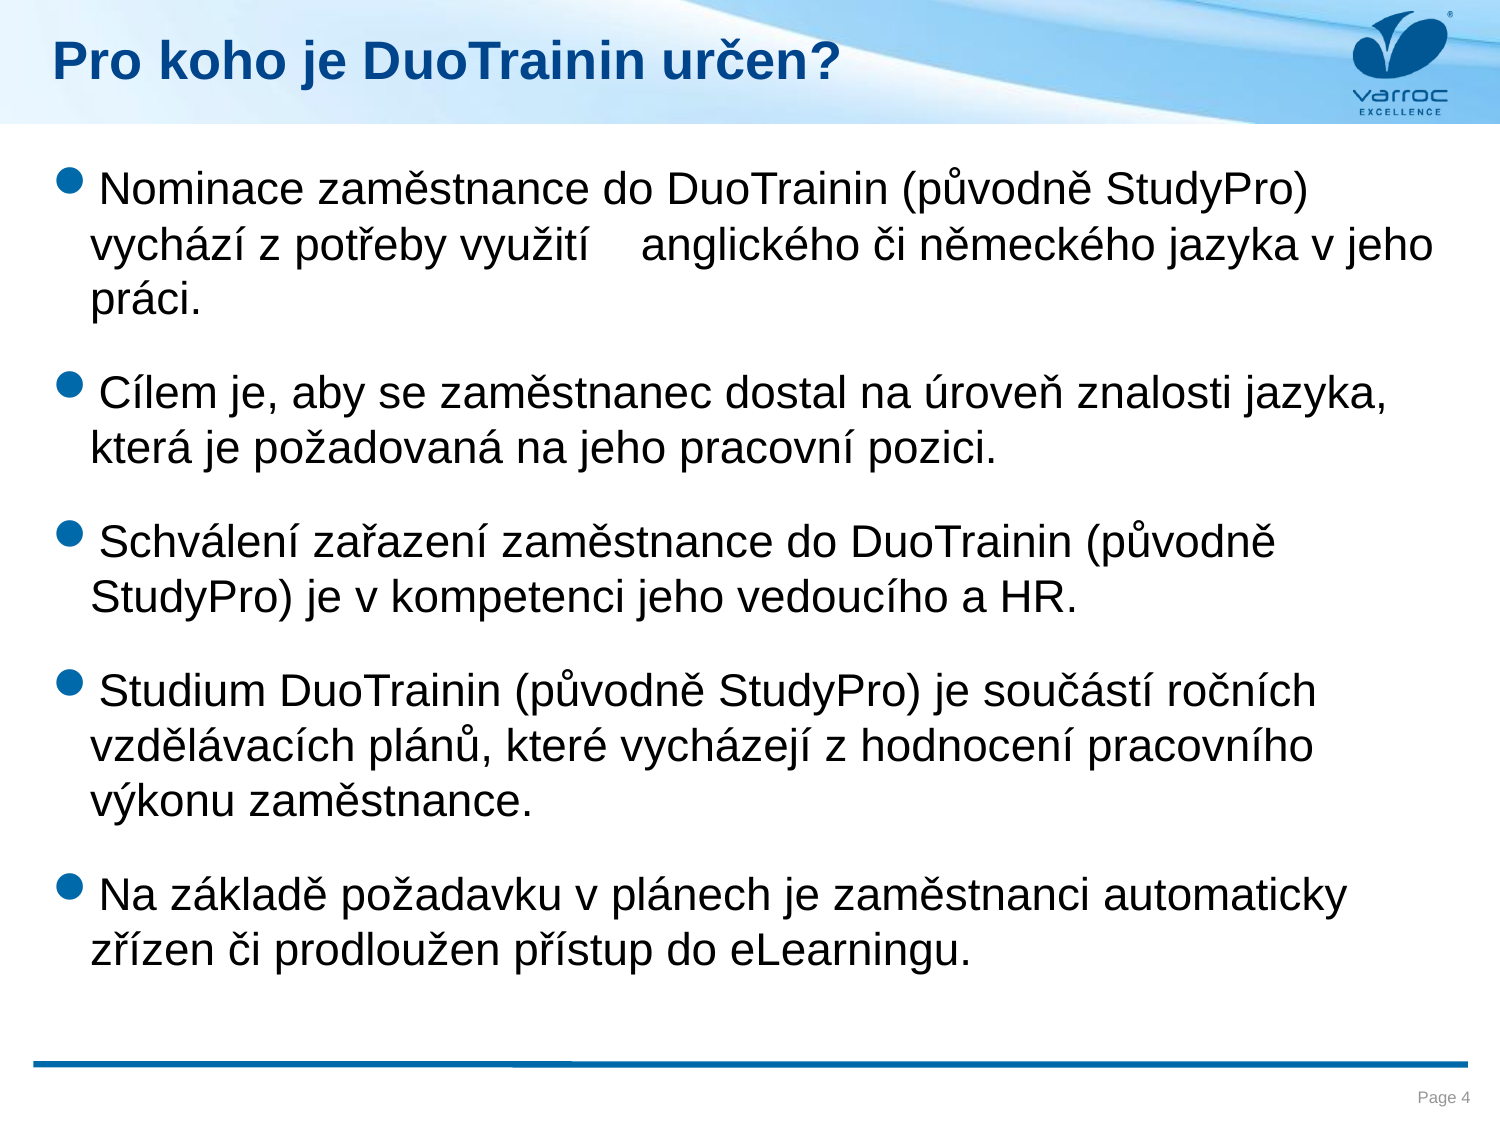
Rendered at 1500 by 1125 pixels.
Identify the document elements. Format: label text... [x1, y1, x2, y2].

text_box Pro koho je DuoTrainin určen? [52, 20, 1284, 91]
text_box Nominace zaměstnance do DuoTrainin (původně StudyPro) vychází z potřeby využití anglického či německého jazyka v jeho práci. Cílem je, aby se zaměstnanec dostal na úroveň znalosti jazyka, která je požadovaná na jeho pracovní pozici. Schválení zařazení zaměstnance do DuoTrainin (původně StudyPro) je v kompetenci jeho vedoucího a HR. Studium DuoTrainin (původně StudyPro) je součástí ročních vzdělávacích plánů, které vycházejí z hodnocení pracovního výkonu zaměstnance. Na základě požadavku v plánech je zaměstnanci automaticky zřízen či prodloužen přístup do eLearningu. [52, 155, 1448, 1050]
picture [0, 0, 1500, 126]
text_box Page 4 [1377, 1079, 1486, 1125]
